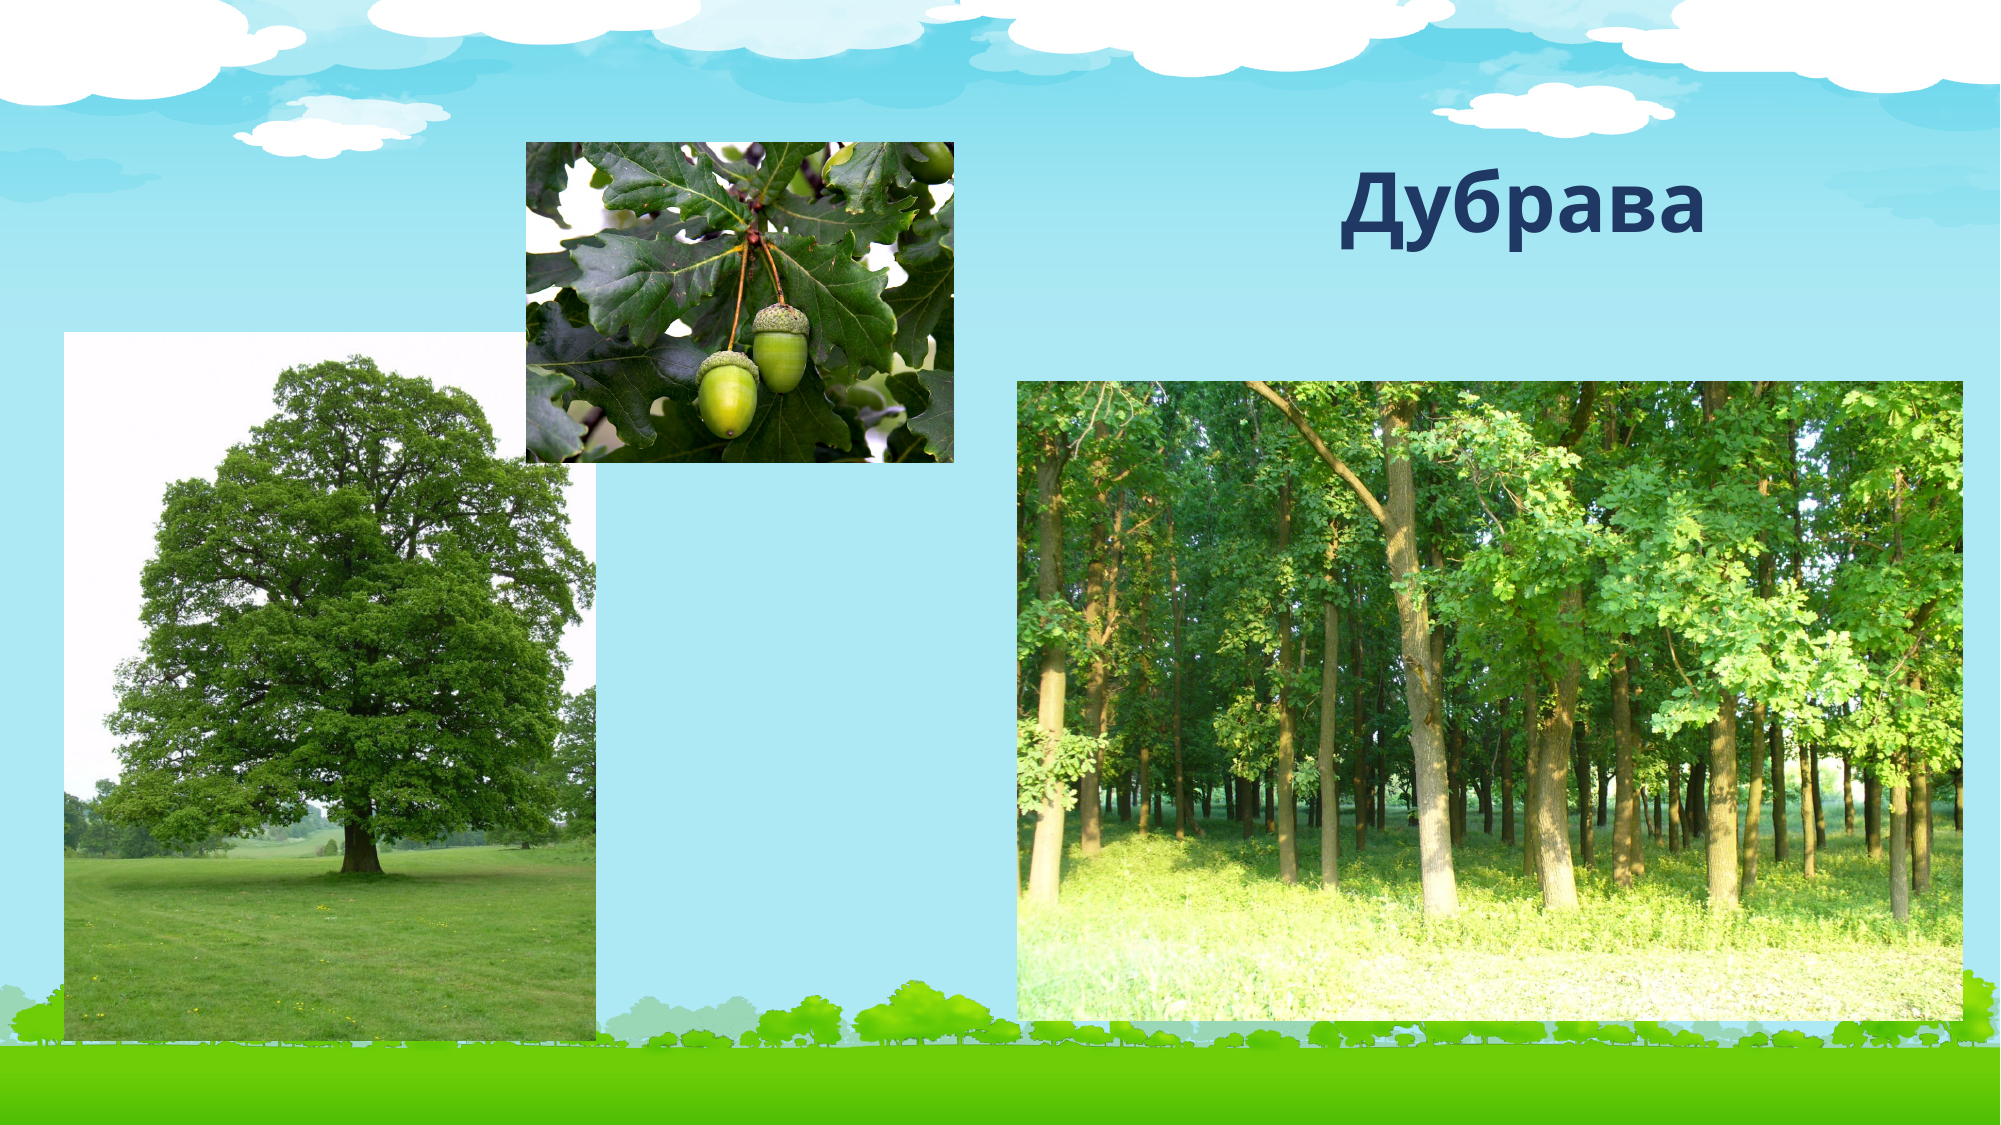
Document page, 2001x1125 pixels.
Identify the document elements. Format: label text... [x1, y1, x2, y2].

picture [0, 0, 2001, 1125]
text_box Дубрава [1195, 142, 1855, 257]
